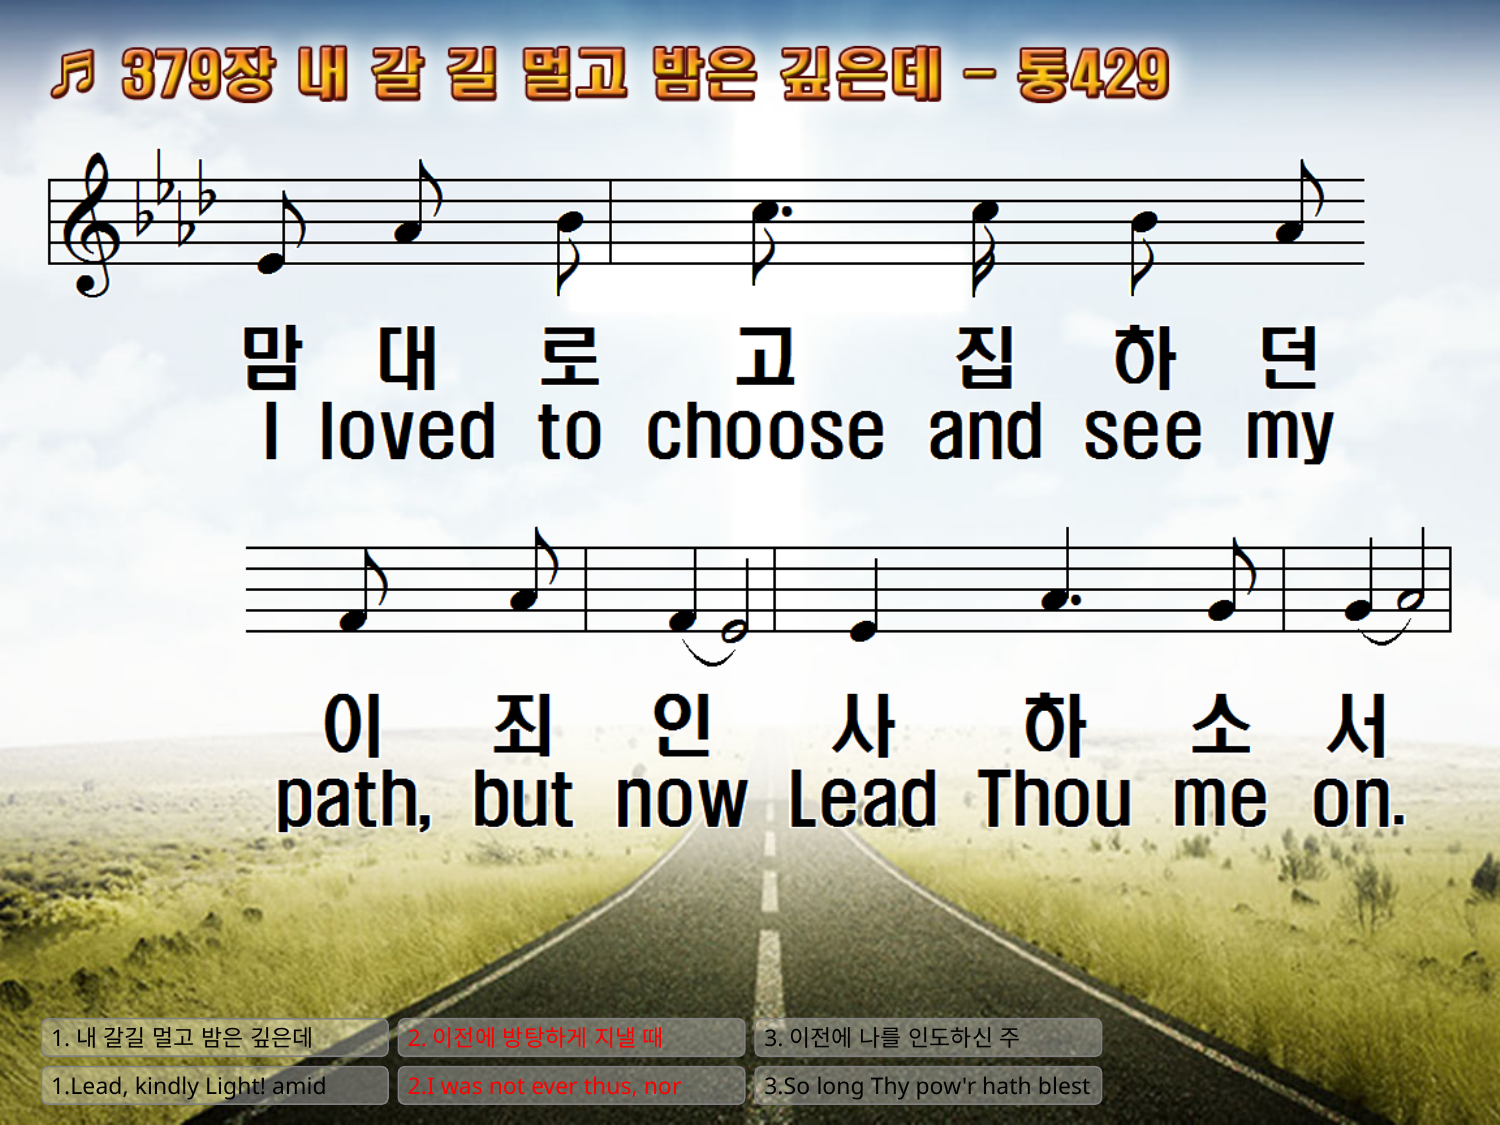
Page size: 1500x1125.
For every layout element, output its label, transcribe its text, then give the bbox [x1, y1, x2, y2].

text_box 1.Lead, kindly Light! amid [41, 1066, 389, 1105]
text_box 2.이전에 방탕하게 지낼 때 [398, 1018, 745, 1057]
text_box 3.So long Thy pow'r hath blest [755, 1066, 1102, 1105]
text_box 3.이전에 나를 인도하신 주 [755, 1018, 1102, 1057]
picture [0, 0, 1500, 1125]
text_box 1.내 갈길 멀고 밤은 깊은데 [41, 1018, 389, 1057]
text_box 2.I was not ever thus, nor [398, 1066, 745, 1105]
